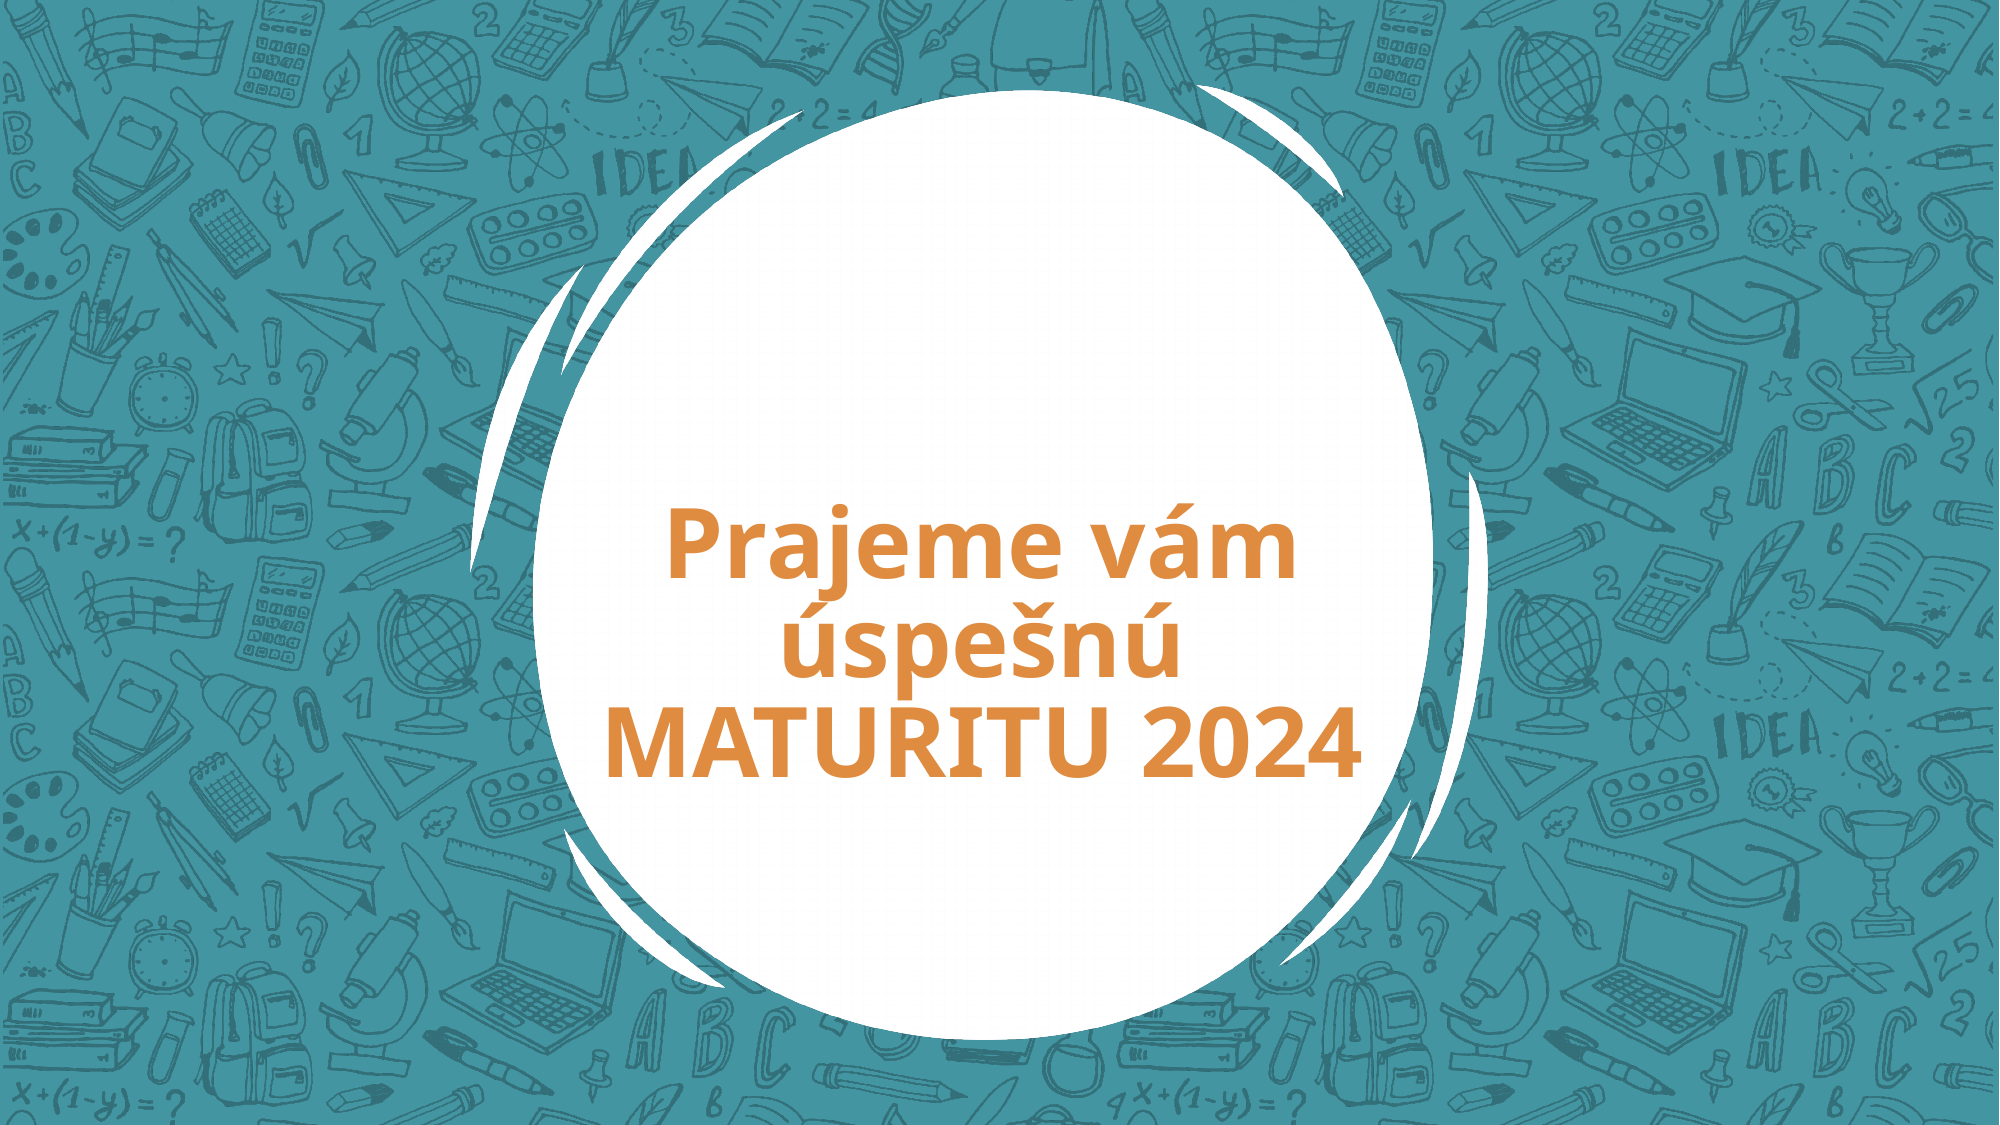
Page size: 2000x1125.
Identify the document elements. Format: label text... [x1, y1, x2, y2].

picture [3, 0, 1994, 1125]
title Prajeme vám úspešnú MATURITU 2024 [574, 444, 1390, 852]
